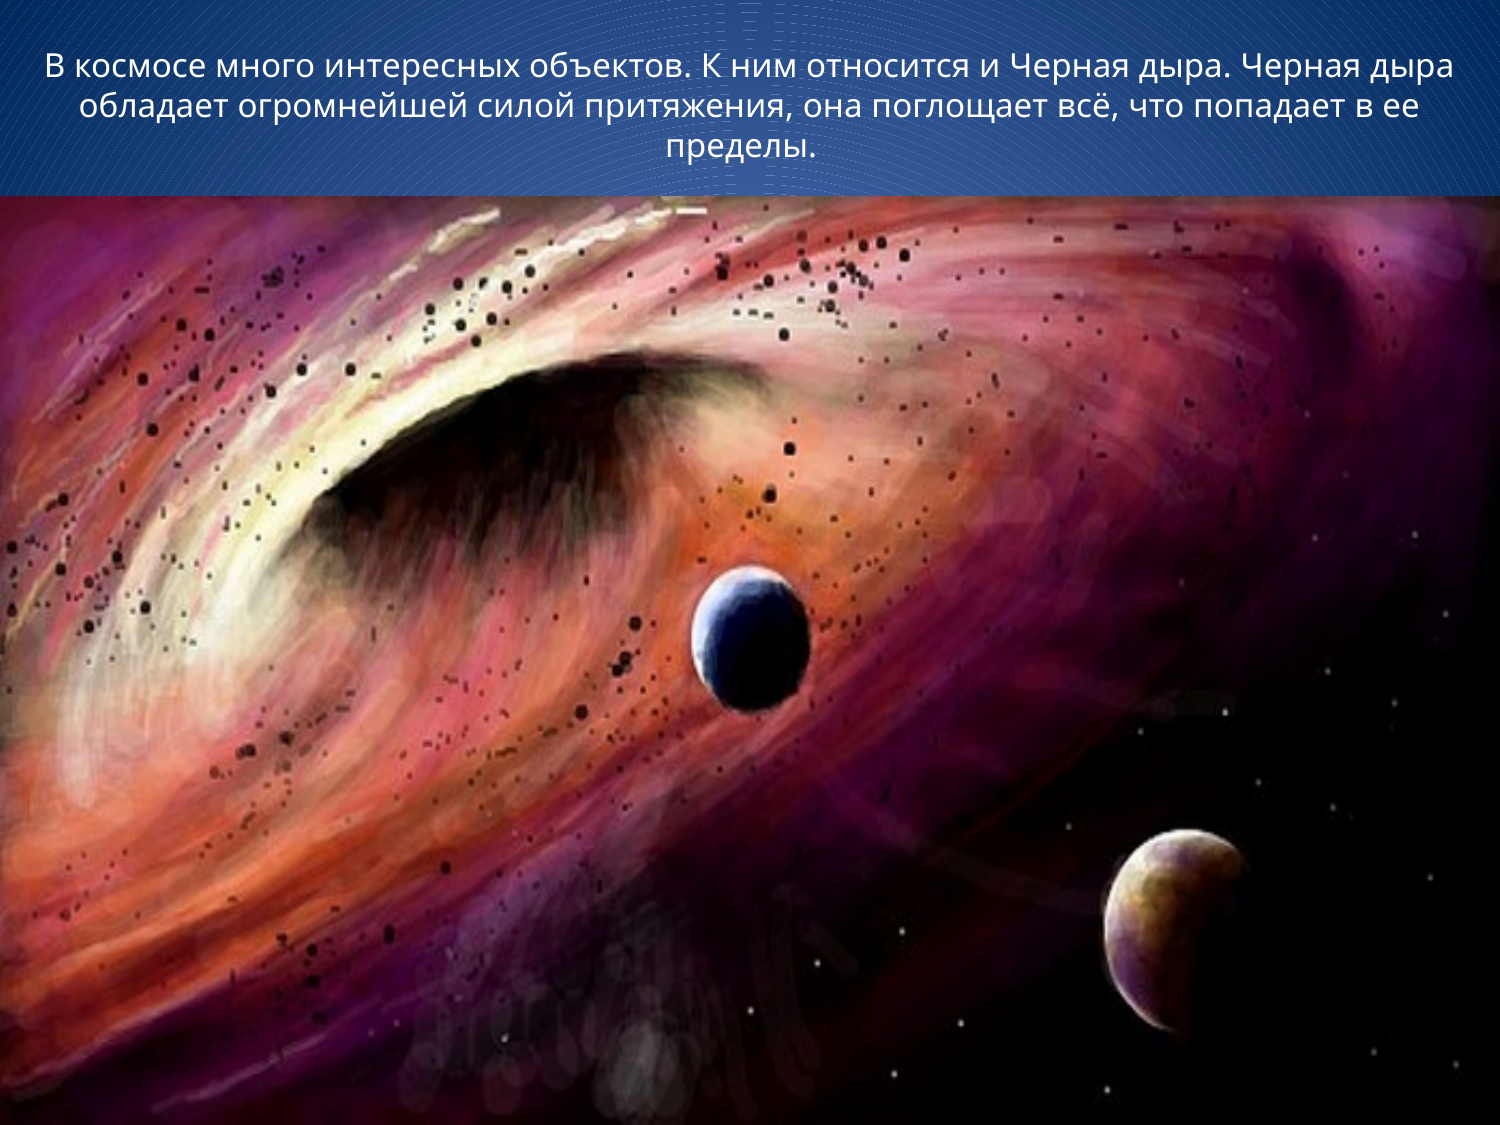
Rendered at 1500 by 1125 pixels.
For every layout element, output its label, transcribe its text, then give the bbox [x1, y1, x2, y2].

title В космосе много интересных объектов. К ним относится и Черная дыра. Черная дыра обладает огромнейшей силой притяжения, она поглощает всё, что попадает в ее пределы. [0, 0, 1500, 195]
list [0, 195, 1500, 1125]
